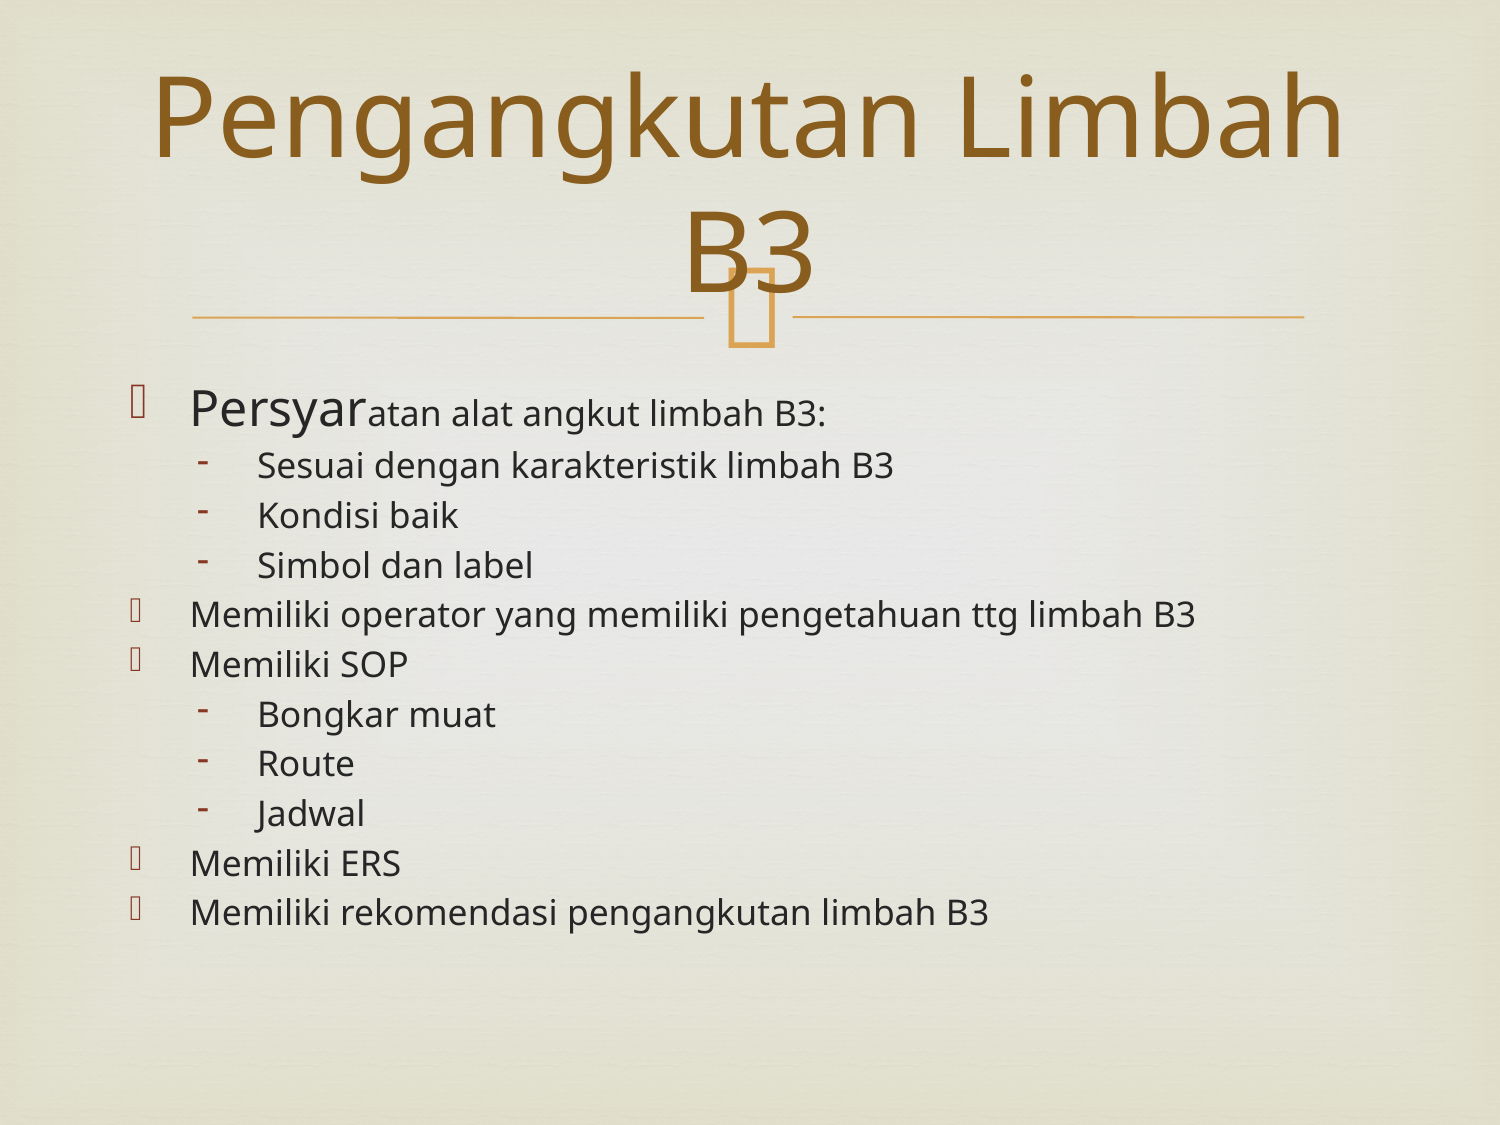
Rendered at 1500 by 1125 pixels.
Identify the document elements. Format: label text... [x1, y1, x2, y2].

list Persyaratan alat angkut limbah B3: Sesuai dengan karakteristik limbah B3 Kondisi baik Simbol dan label Memiliki operator yang memiliki pengetahuan ttg limbah B3 Memiliki SOP Bongkar muat Route Jadwal Memiliki ERS Memiliki rekomendasi pengangkutan limbah B3 [114, 368, 1386, 1005]
title Pengangkutan Limbah B3 [112, 93, 1386, 267]
